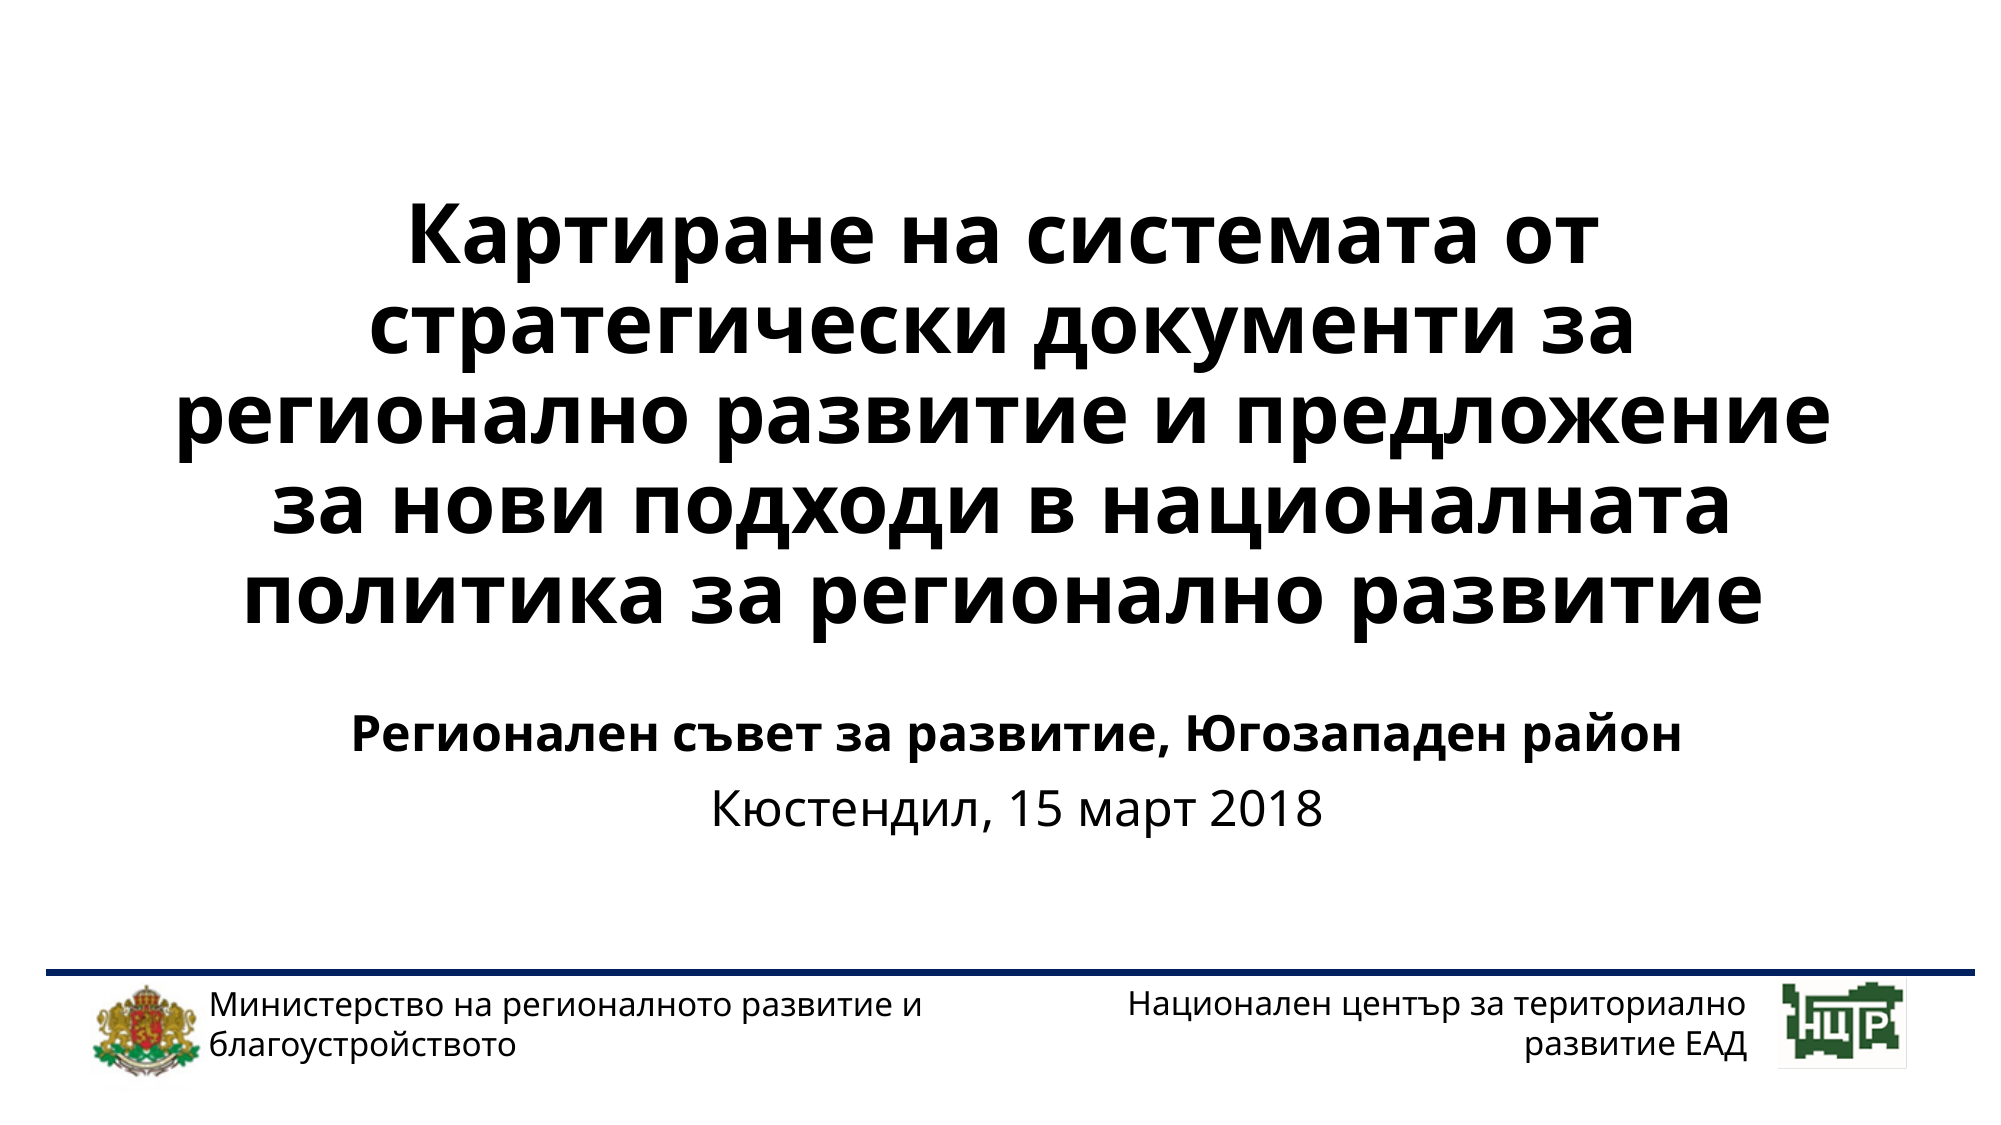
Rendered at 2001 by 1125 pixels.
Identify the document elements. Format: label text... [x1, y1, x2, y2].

picture [62, 982, 227, 1091]
text_box Министерство на регионалното развитие и благоустройството [193, 975, 1208, 1071]
subtitle Регионален съвет за развитие, Югозападен район Кюстендил, 15 март 2018 [267, 700, 1768, 969]
text_box Национален център за териториално развитие ЕАД [1112, 974, 1763, 1070]
picture [1778, 974, 1907, 1069]
title Картиране на системата от стратегически документи за регионално развитие и предложение за нови подходи в националната политика за регионално развитие [99, 257, 1907, 649]
